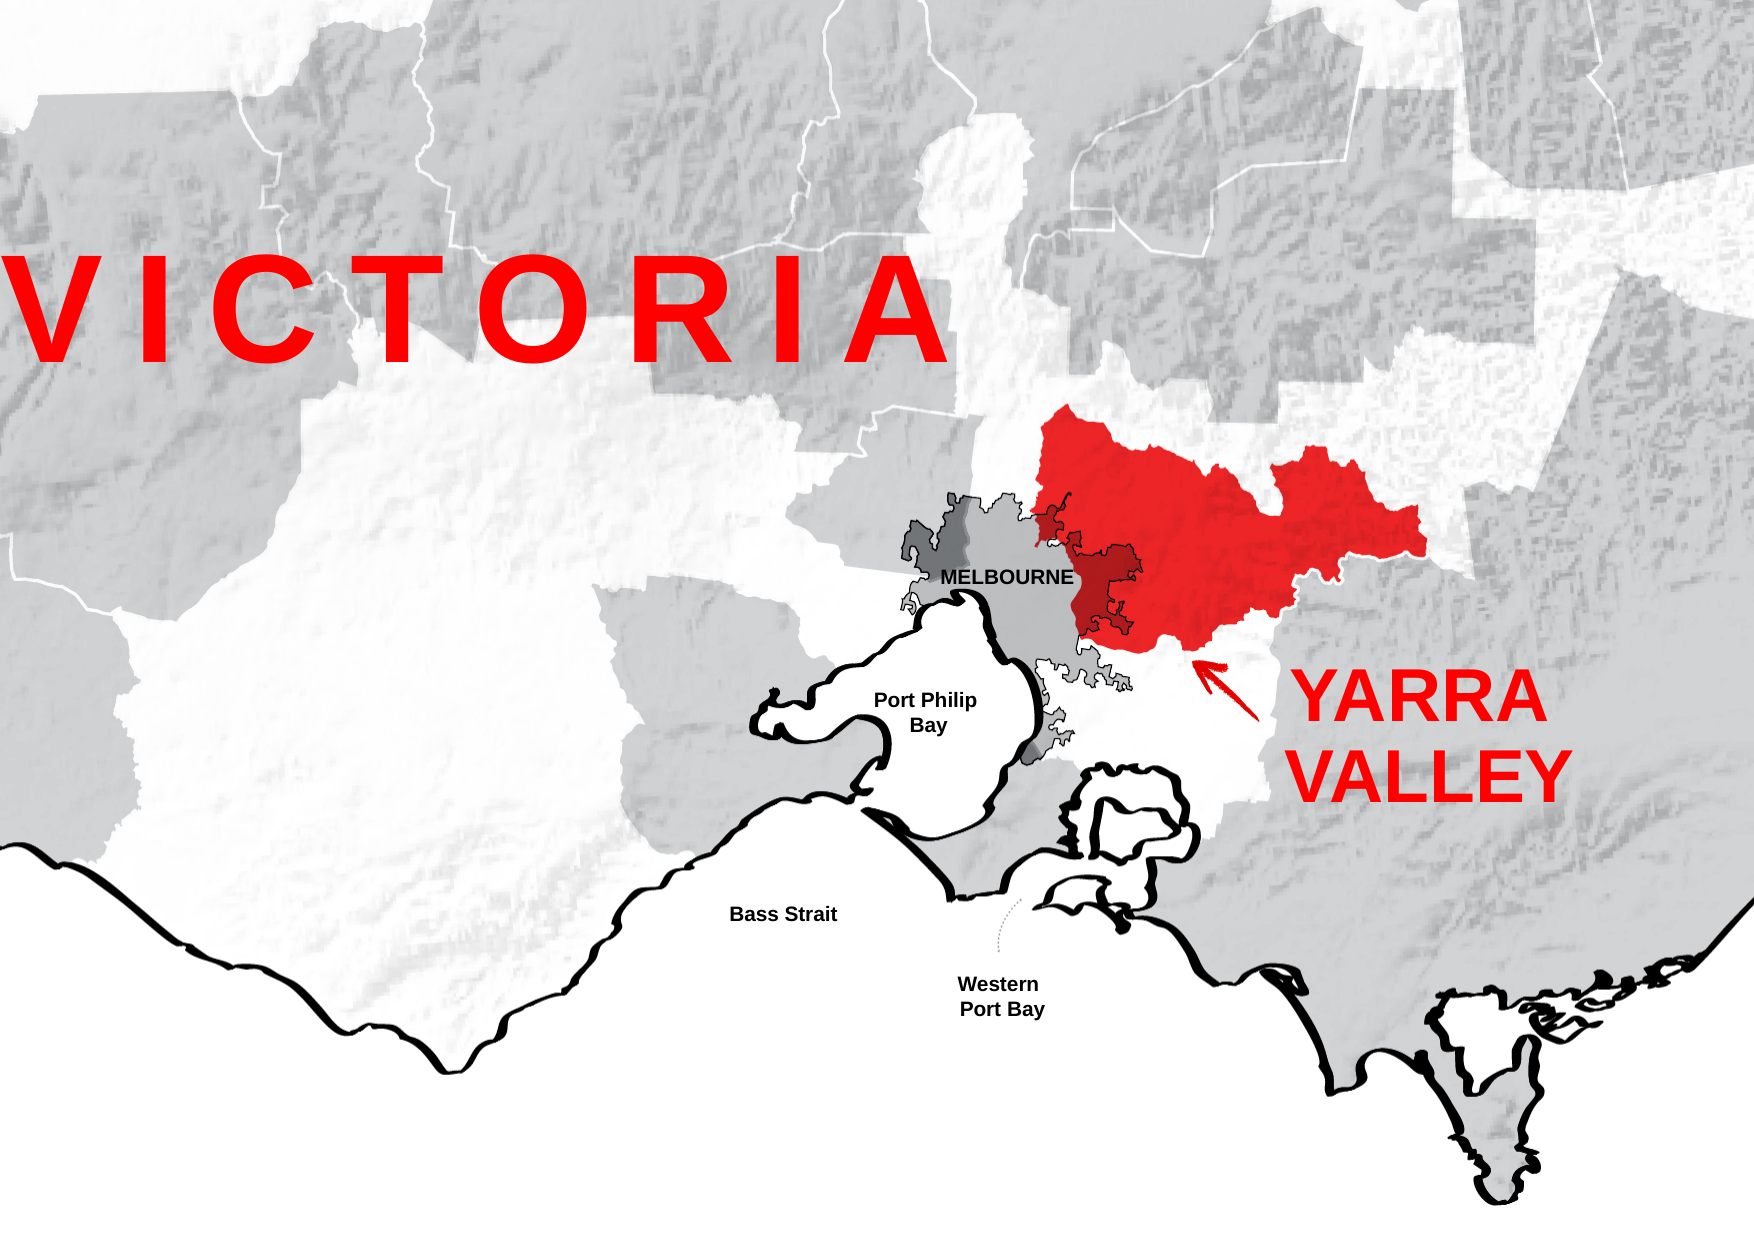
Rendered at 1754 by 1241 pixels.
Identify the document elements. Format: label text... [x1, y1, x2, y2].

text_box VICTORIA [0, 241, 1166, 368]
text_box Bass Strait [582, 897, 838, 926]
text_box Port Philip Bay [801, 684, 1056, 737]
text_box MELBOURNE [819, 560, 1075, 589]
text_box Western Port Bay [790, 967, 1045, 1021]
text_box YARRA VALLEY [1272, 654, 1588, 829]
picture [0, 0, 1754, 1241]
